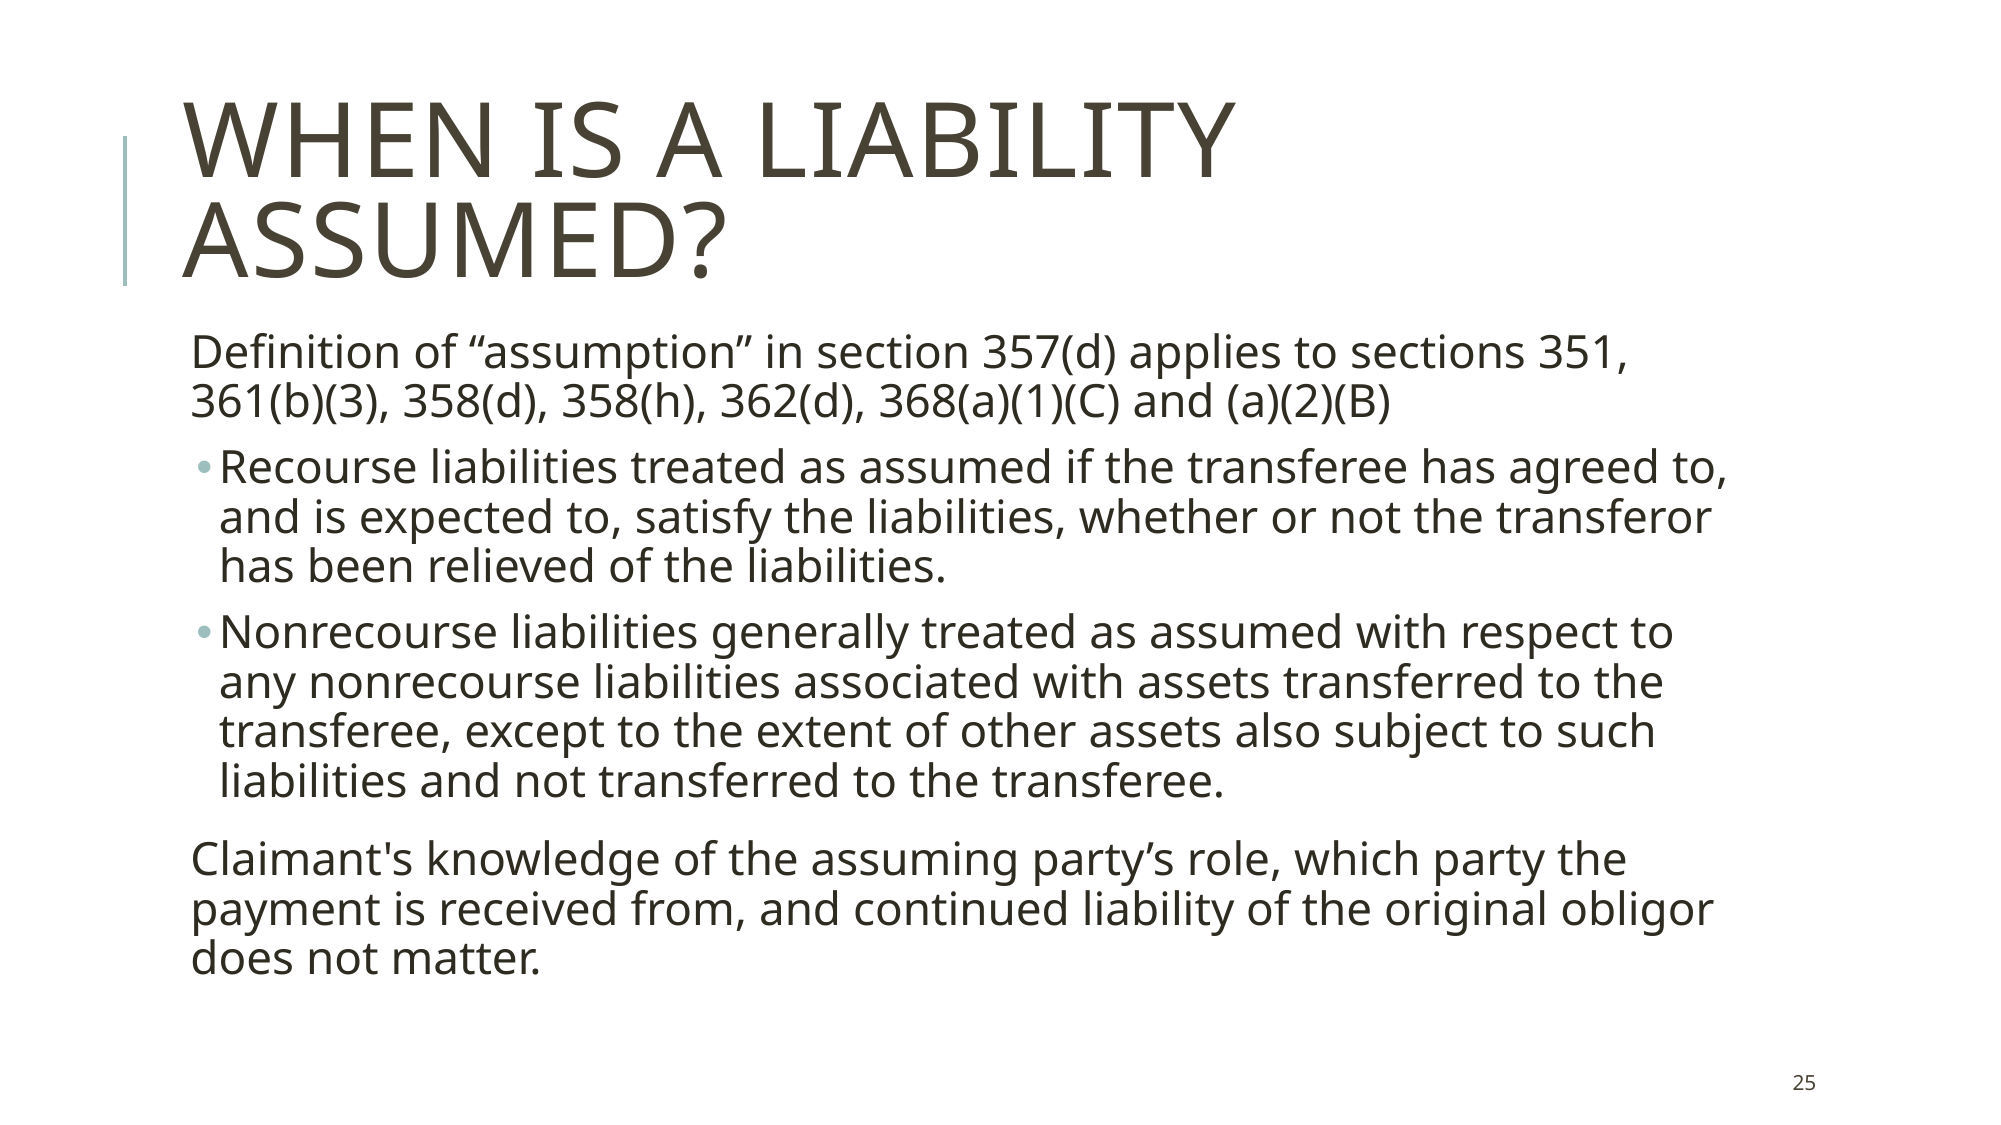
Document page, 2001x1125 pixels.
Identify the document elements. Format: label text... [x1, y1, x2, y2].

slide_number 25 [1777, 1061, 1938, 1107]
title When is a liability assumed? [168, 96, 1763, 299]
list Definition of “assumption” in section 357(d) applies to sections 351, 361(b)(3), 358(d), 358(h), 362(d), 368(a)(1)(C) and (a)(2)(B) Recourse liabilities treated as assumed if the transferee has agreed to, and is expected to, satisfy the liabilities, whether or not the transferor has been relieved of the liabilities. Nonrecourse liabilities generally treated as assumed with respect to any nonrecourse liabilities associated with assets transferred to the transferee, except to the extent of other assets also subject to such liabilities and not transferred to the transferee. Claimant's knowledge of the assuming party’s role, which party the payment is received from, and continued liability of the original obligor does not matter. [168, 321, 1763, 1024]
